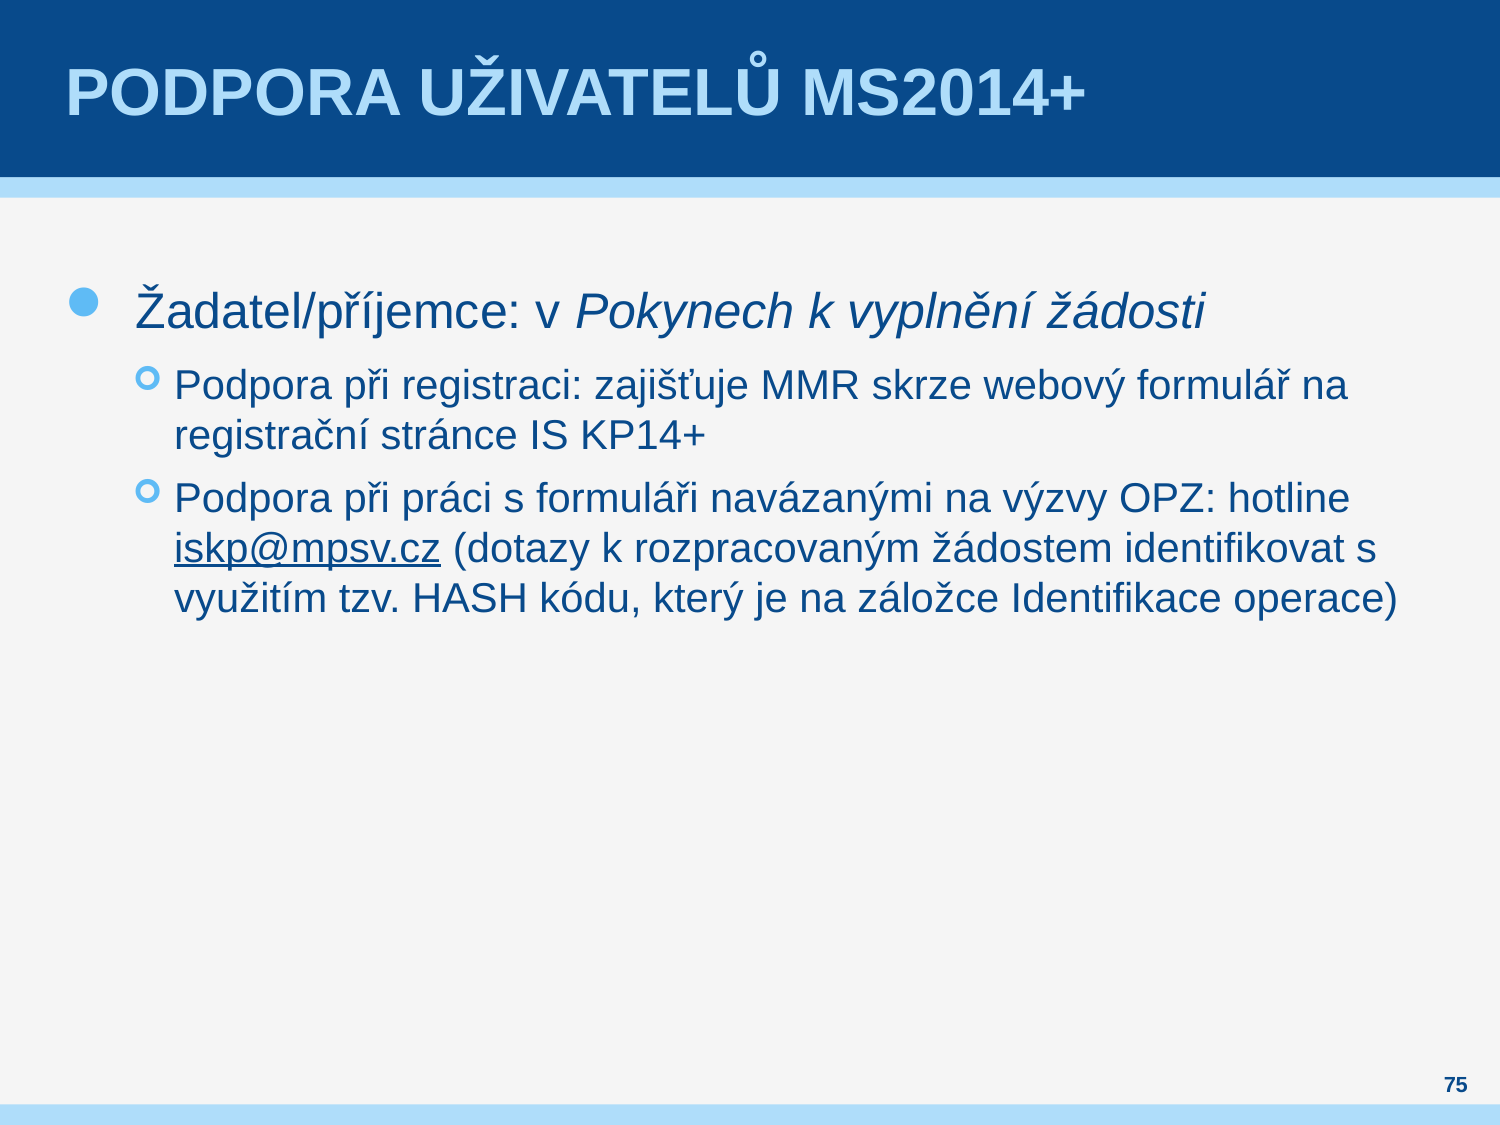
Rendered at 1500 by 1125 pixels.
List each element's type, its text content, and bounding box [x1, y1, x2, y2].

title Podpora uživatelů ms2014+ [59, 0, 1441, 178]
slide_number 75 [1417, 1068, 1495, 1099]
list Žadatel/příjemce: v Pokynech k vyplnění žádosti Podpora při registraci: zajišťuje MMR skrze webový formulář na registrační stránce IS KP14+ Podpora při práci s formuláři navázanými na výzvy OPZ: hotline iskp@mpsv.cz (dotazy k rozpracovaným žádostem identifikovat s využitím tzv. HASH kódu, který je na záložce Identifikace operace) [64, 278, 1424, 1035]
